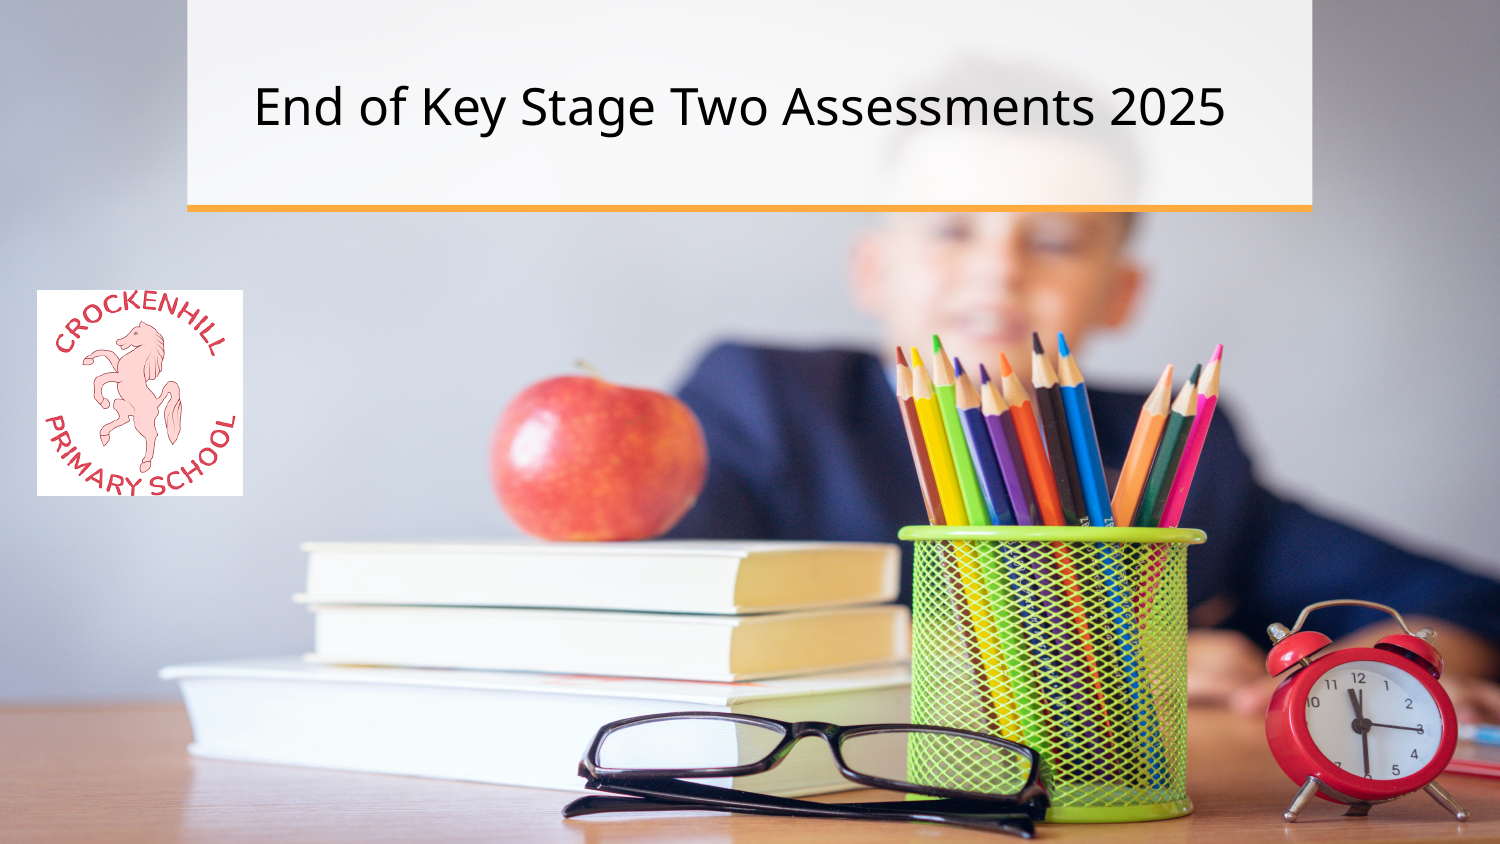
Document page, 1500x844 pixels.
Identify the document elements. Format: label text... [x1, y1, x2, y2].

text_box [187, 204, 1313, 212]
picture [0, 0, 1500, 844]
text_box End of Key Stage Two Assessments 2025 [242, 68, 1269, 142]
text_box [187, 0, 1313, 204]
